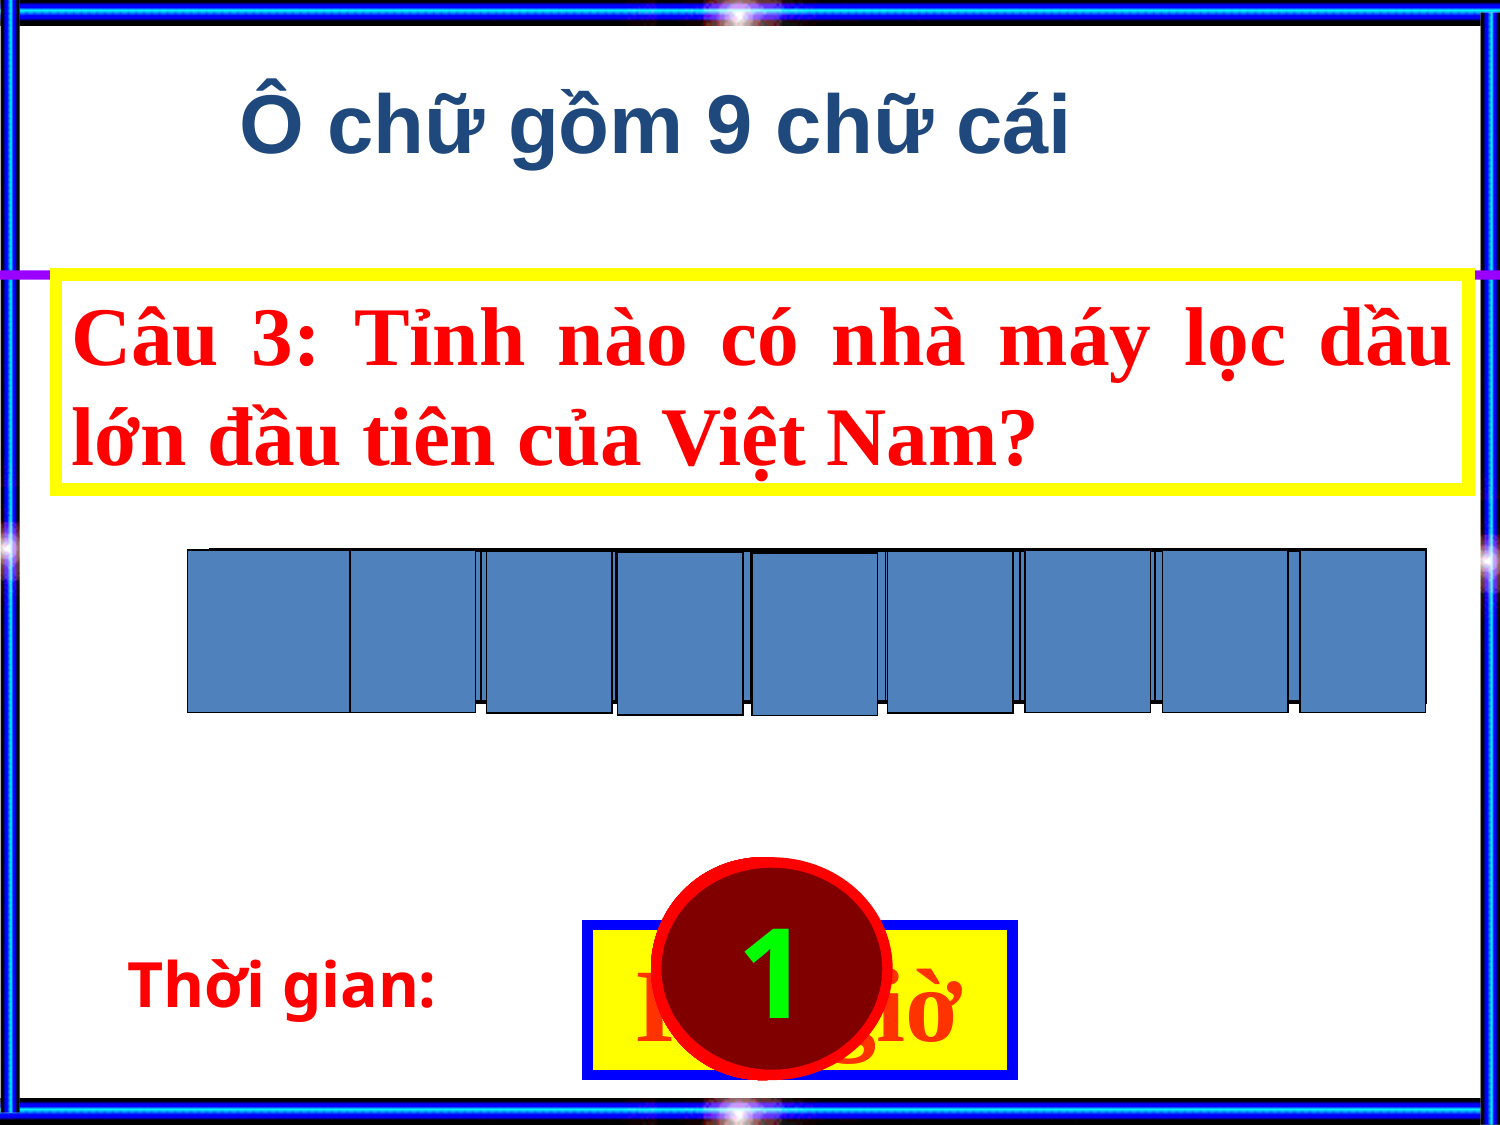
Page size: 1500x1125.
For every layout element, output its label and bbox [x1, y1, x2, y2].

text_box [0, 0, 1500, 1125]
